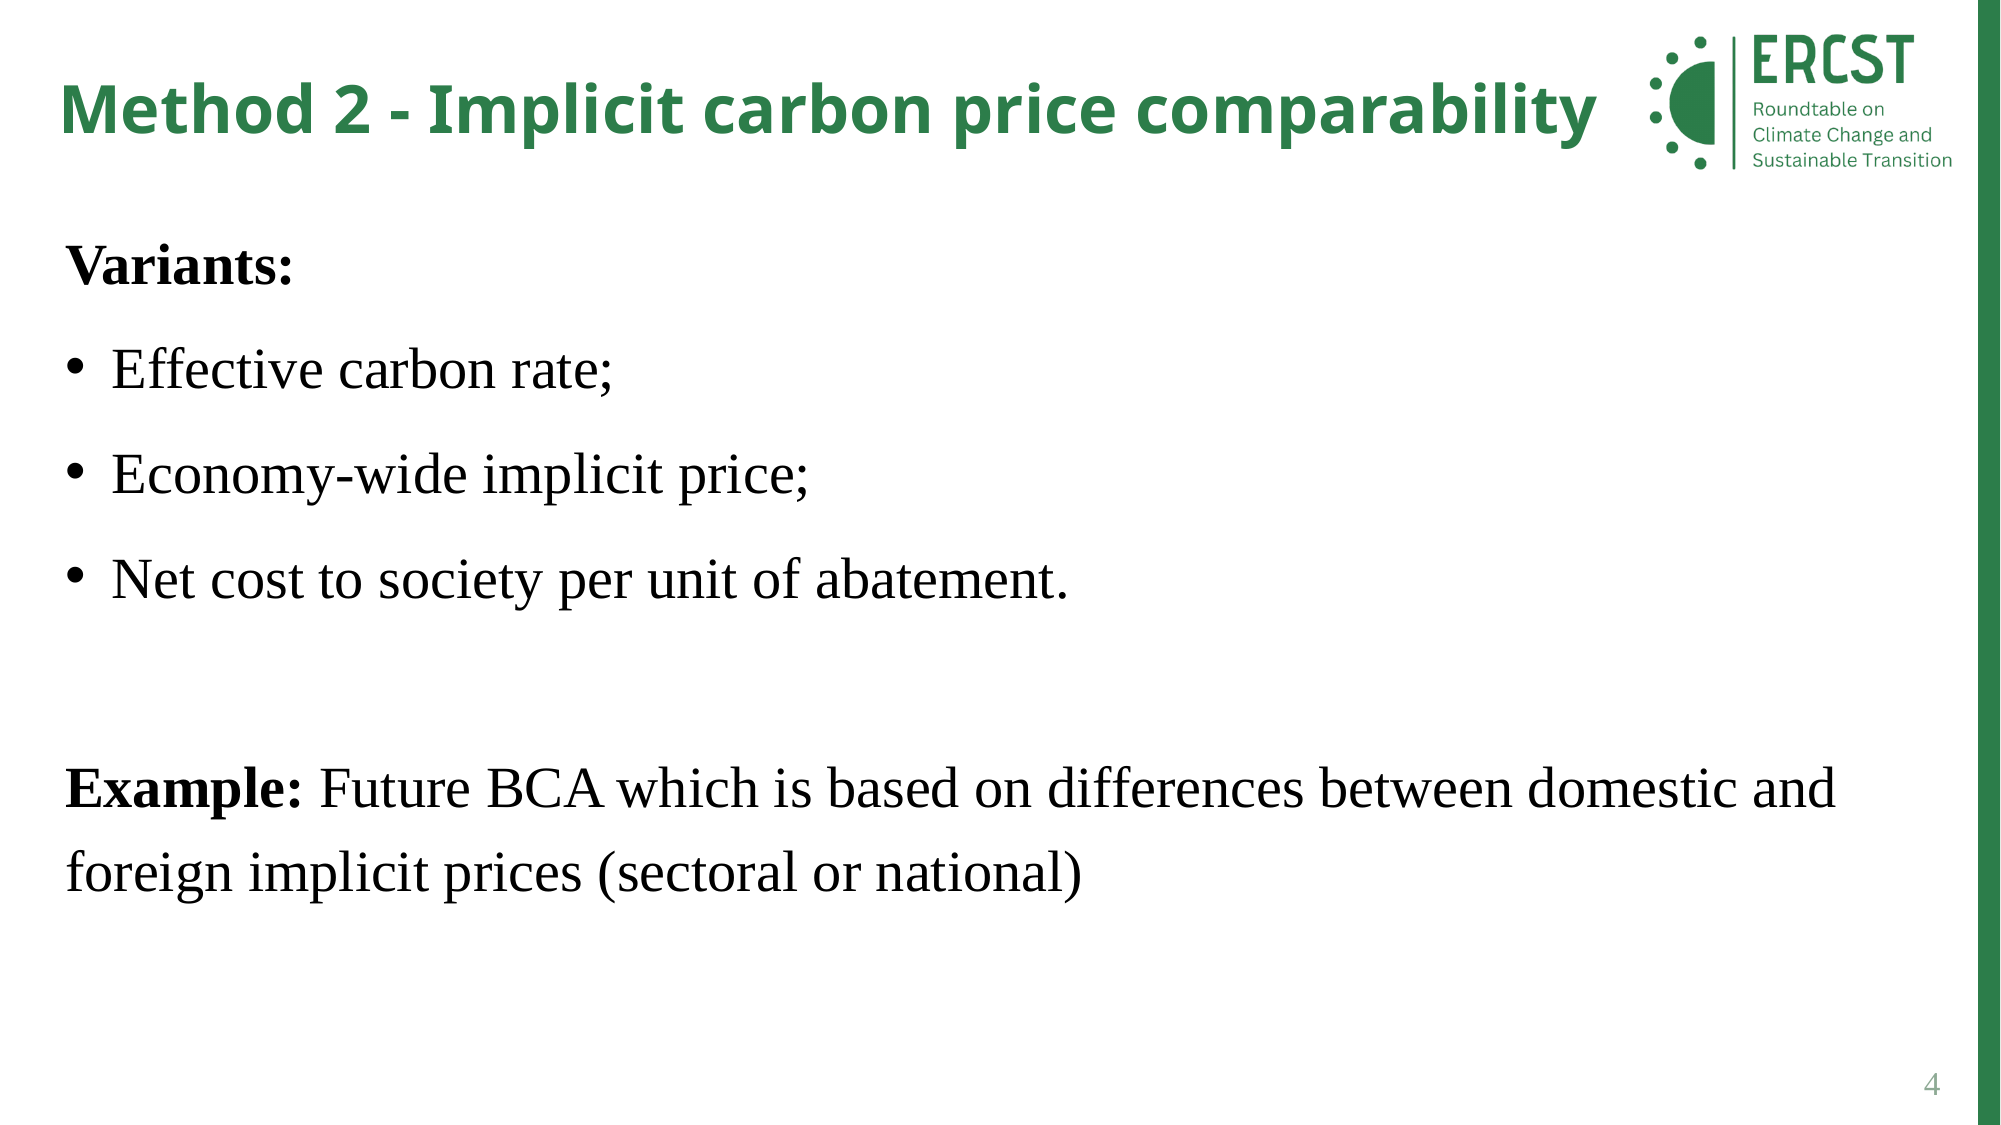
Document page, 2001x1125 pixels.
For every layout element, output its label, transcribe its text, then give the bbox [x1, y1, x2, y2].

list Variants: Effective carbon rate; Economy-wide implicit price; Net cost to society per unit of abatement. Example: Future BCA which is based on differences between domestic and foreign implicit prices (sectoral or national) [49, 204, 1956, 1064]
slide_number 4 [1505, 1051, 1956, 1112]
list Method 2 - Implicit carbon price comparability [43, 68, 1838, 156]
picture [1642, 21, 1957, 180]
